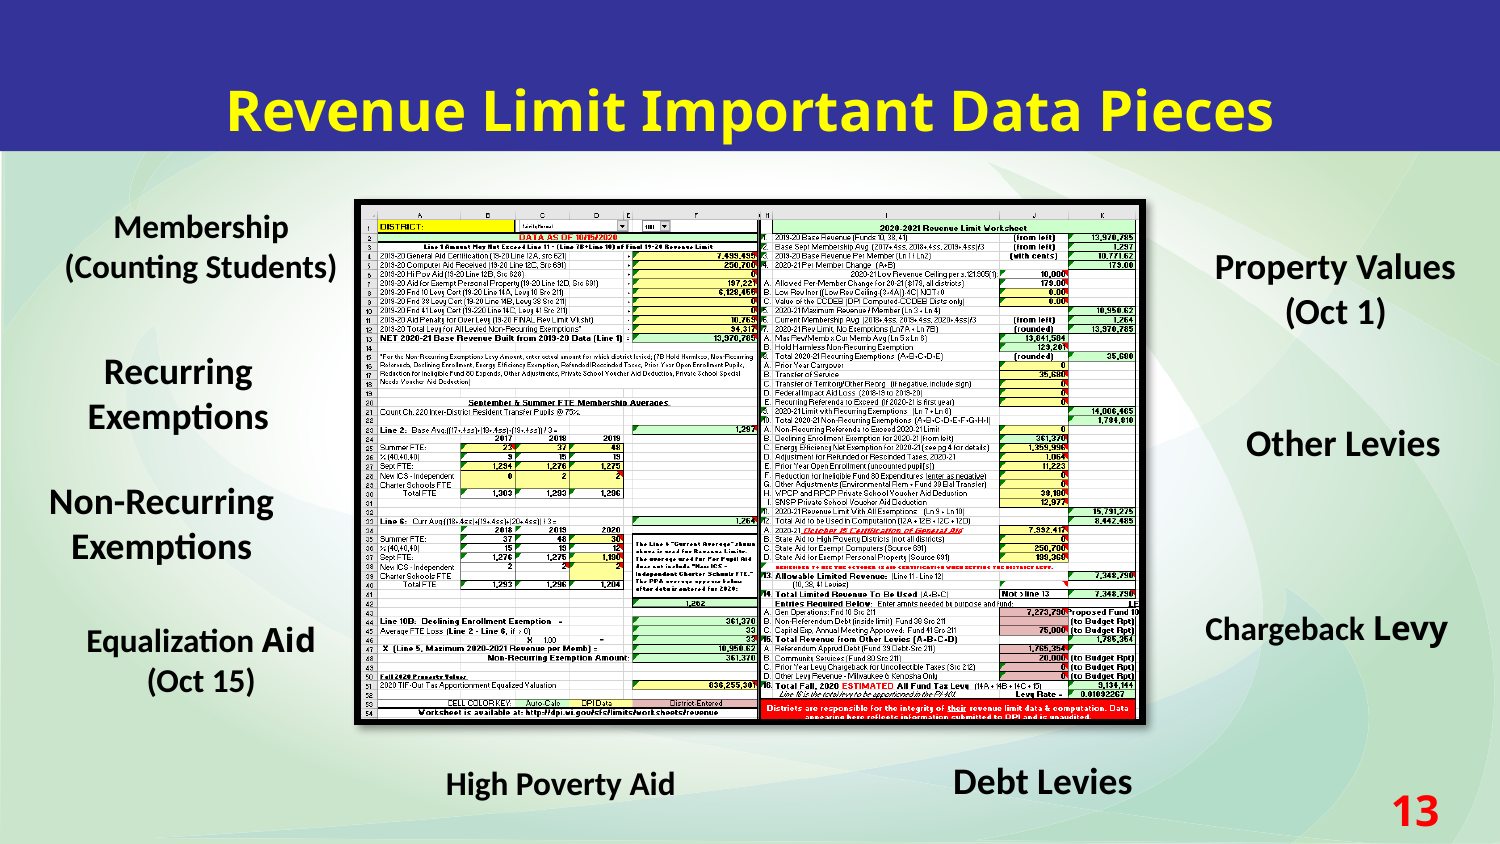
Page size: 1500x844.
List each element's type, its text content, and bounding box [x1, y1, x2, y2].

text_box Property Values (Oct 1) [1179, 236, 1493, 339]
text_box Recurring Exemptions [18, 339, 338, 445]
text_box Non-Recurring Exemptions [0, 469, 338, 575]
text_box High Poverty Aid [337, 755, 784, 810]
text_box Debt Levies [911, 750, 1175, 810]
text_box Equalization Aid (Oct 15) [41, 611, 360, 707]
text_box Other Levies [1186, 411, 1500, 472]
picture [360, 205, 1140, 719]
text_box Membership (Counting Students) [41, 197, 361, 293]
list Revenue Limit Important Data Pieces [0, 0, 1500, 152]
text_box Chargeback Levy [1153, 600, 1500, 655]
